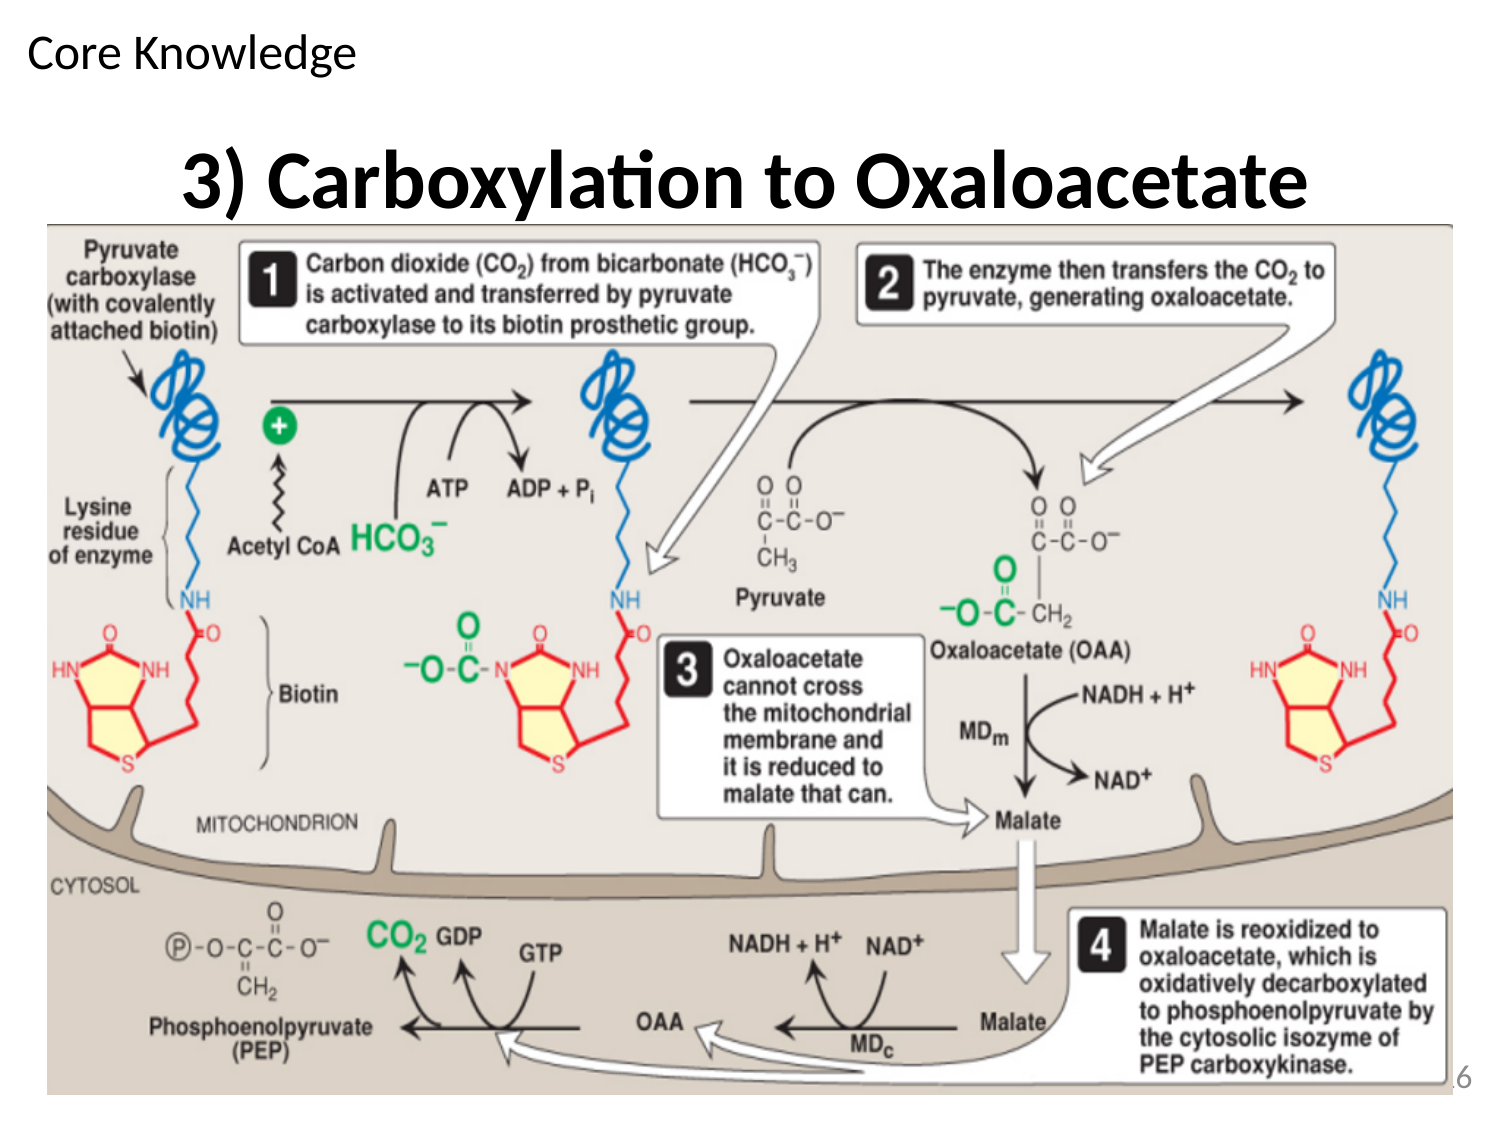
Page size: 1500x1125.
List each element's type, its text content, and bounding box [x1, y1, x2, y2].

picture [47, 224, 1453, 1095]
slide_number 16 [1396, 1025, 1488, 1125]
text_box Core Knowledge [12, 12, 763, 88]
title 3) Carboxylation to Oxaloacetate [70, 87, 1421, 224]
